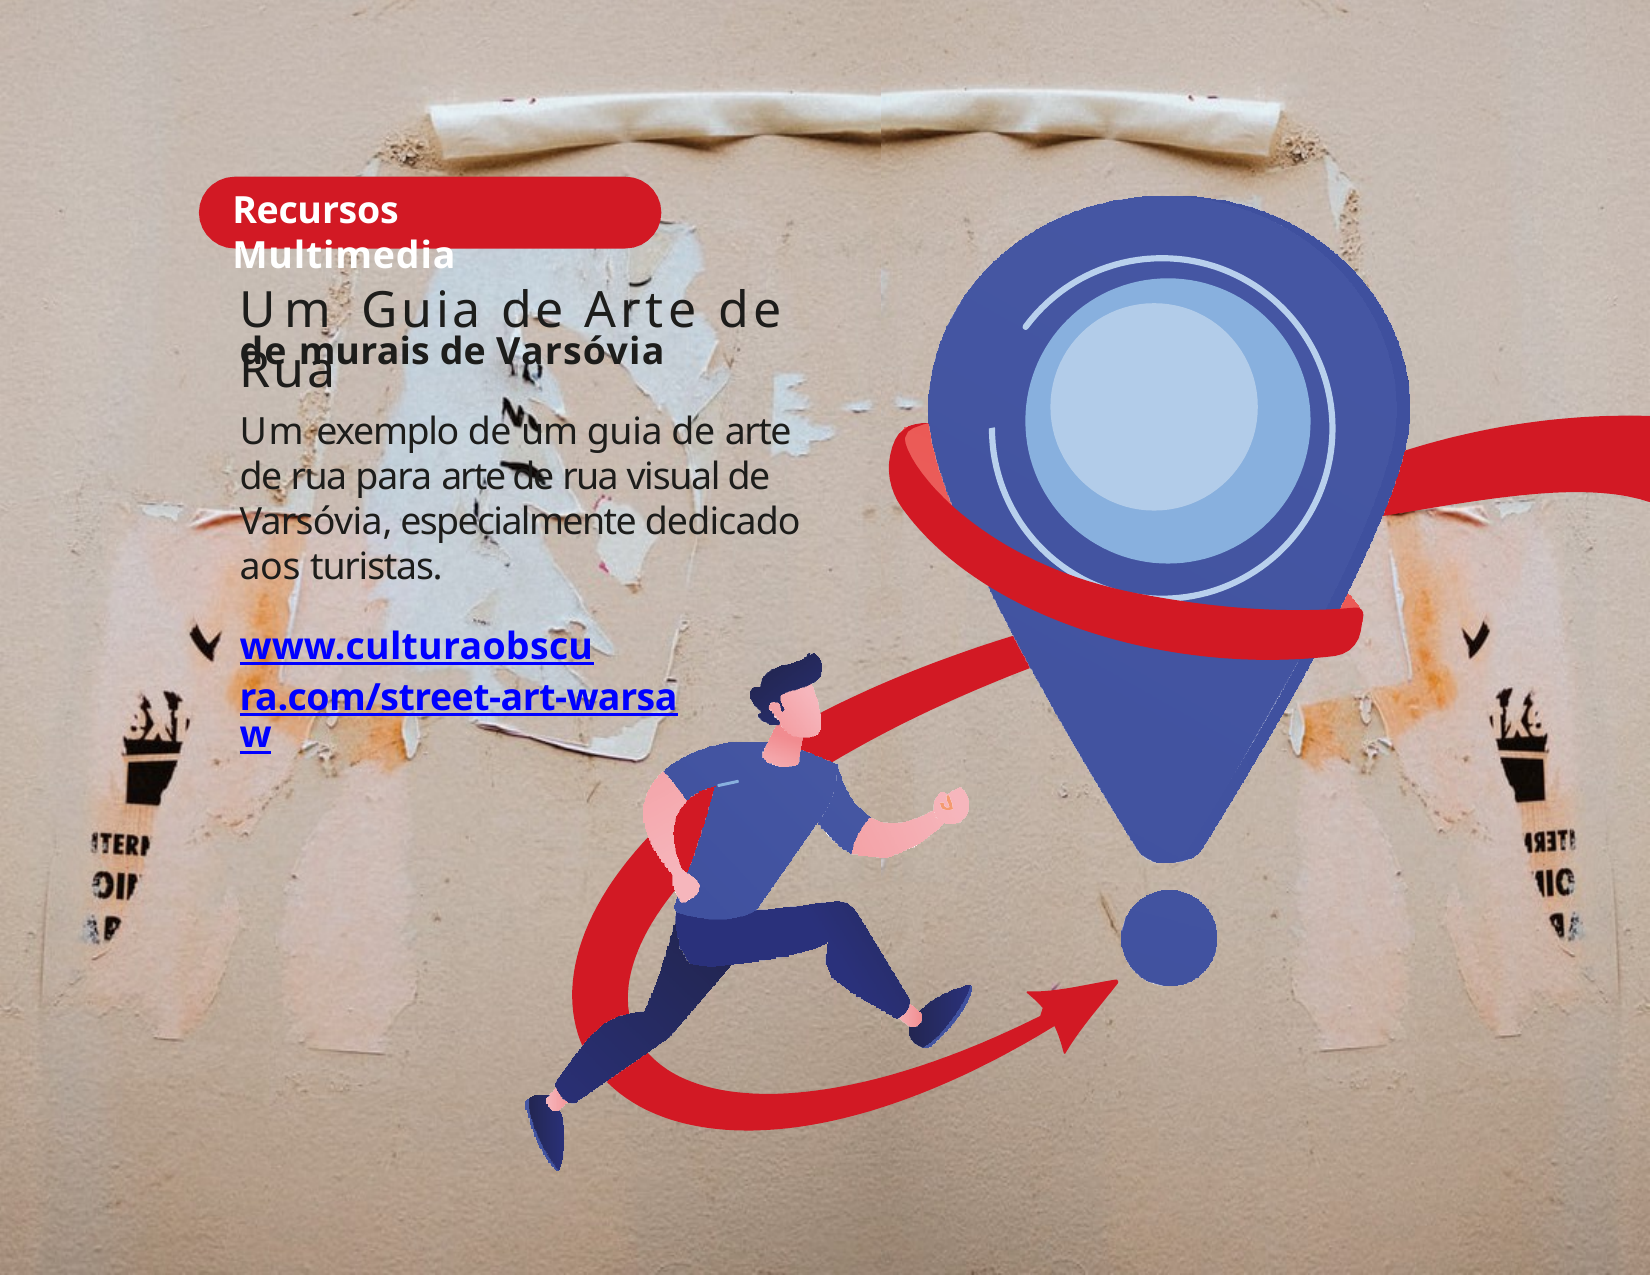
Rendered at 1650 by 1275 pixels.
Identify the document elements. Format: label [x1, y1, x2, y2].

text_box [0, 0, 1650, 1275]
